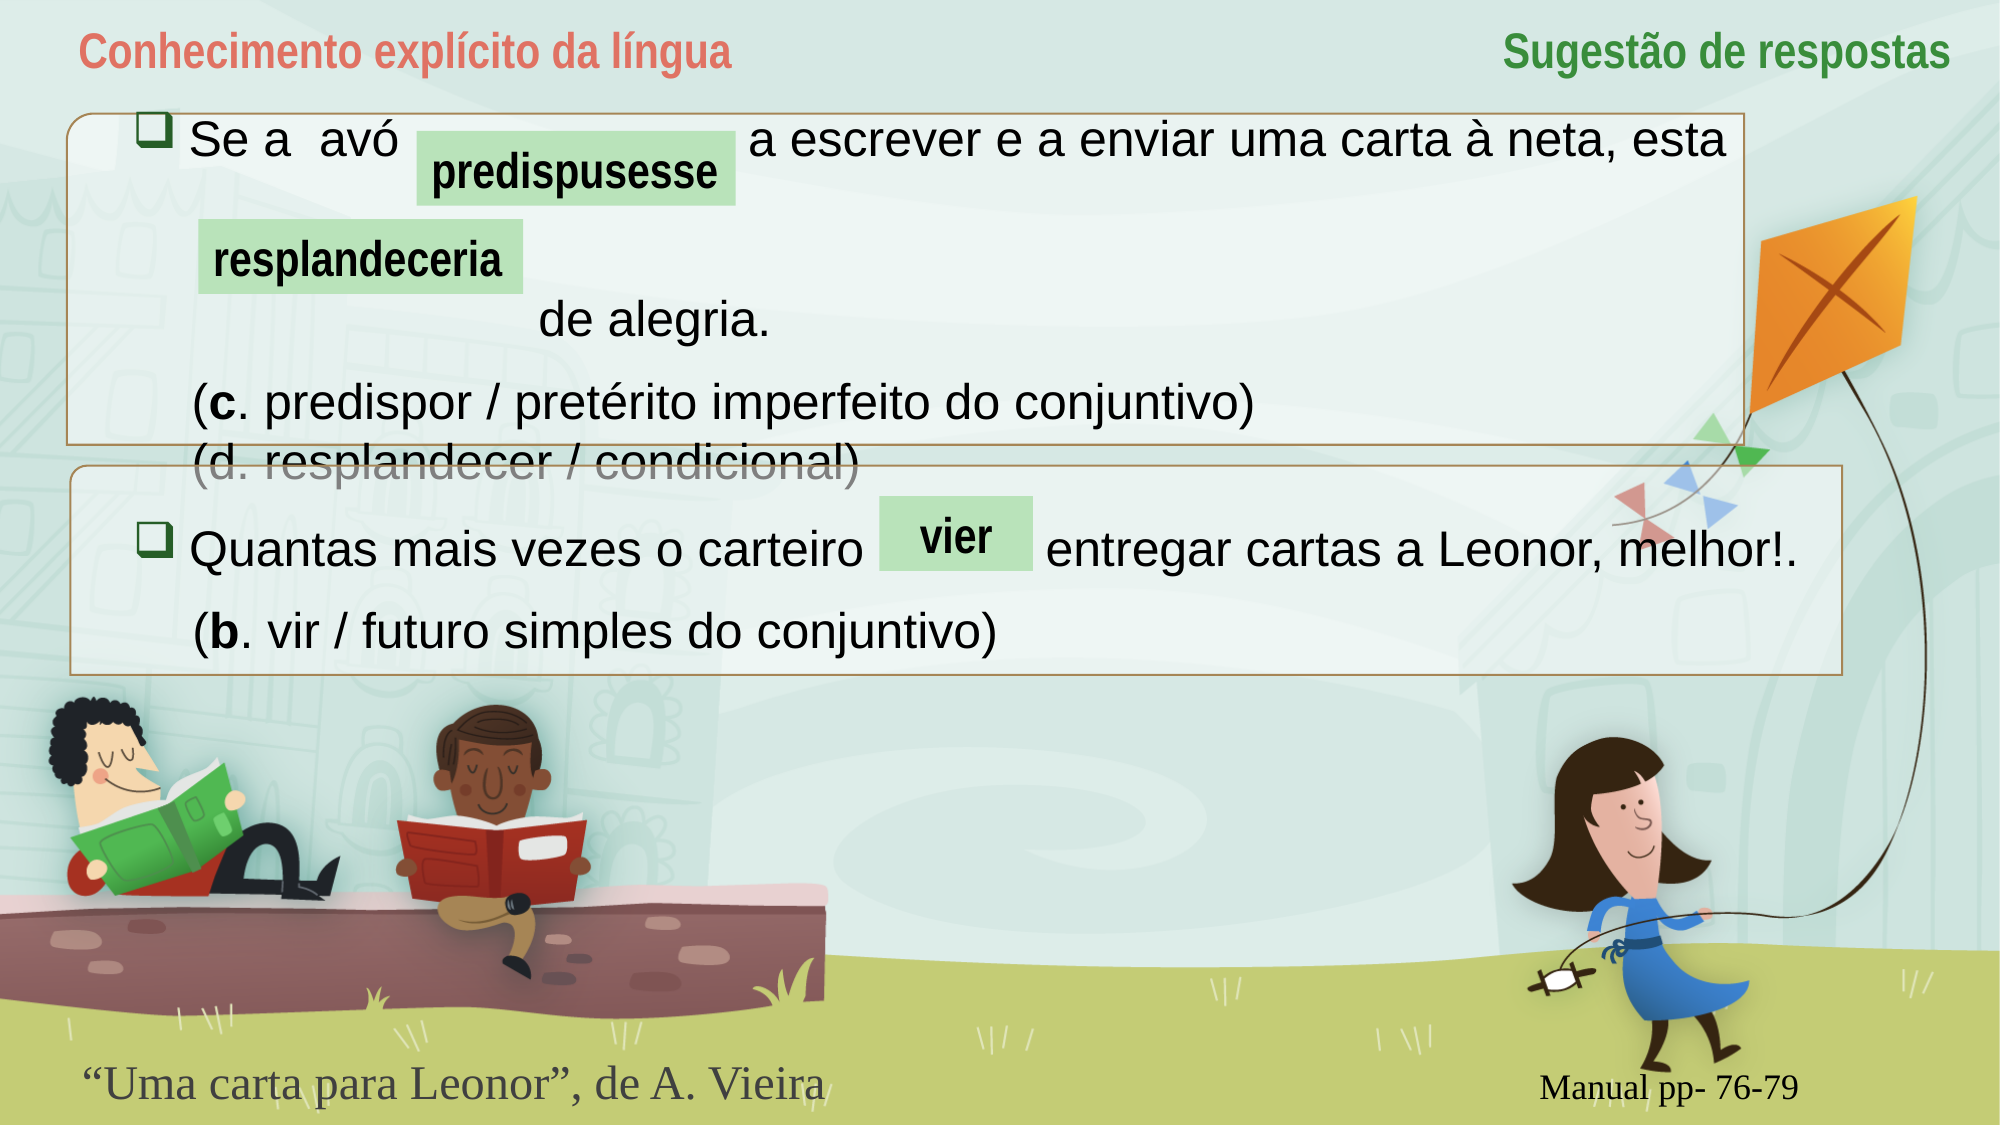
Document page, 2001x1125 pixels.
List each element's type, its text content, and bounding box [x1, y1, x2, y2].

picture [0, 0, 2000, 1125]
text_box “Uma carta para Leonor”, de A. Vieira Manual pp- 76-79 [66, 1041, 1957, 1120]
text_box predispusesse [416, 130, 736, 206]
text_box Se a avó a escrever e a enviar uma carta à neta, esta de alegria. (c. predispor / pretérito imperfeito do conjuntivo) (d. resplandecer / condicional) [65, 112, 1746, 446]
text_box Sugestão de respostas [1488, 11, 2000, 87]
text_box vier [879, 496, 1033, 571]
text_box Quantas mais vezes o carteiro entregar cartas a Leonor, melhor!. (b. vir / futuro simples do conjuntivo) [69, 464, 1844, 676]
text_box Conhecimento explícito da língua [63, 11, 748, 87]
text_box resplandeceria [198, 219, 524, 294]
